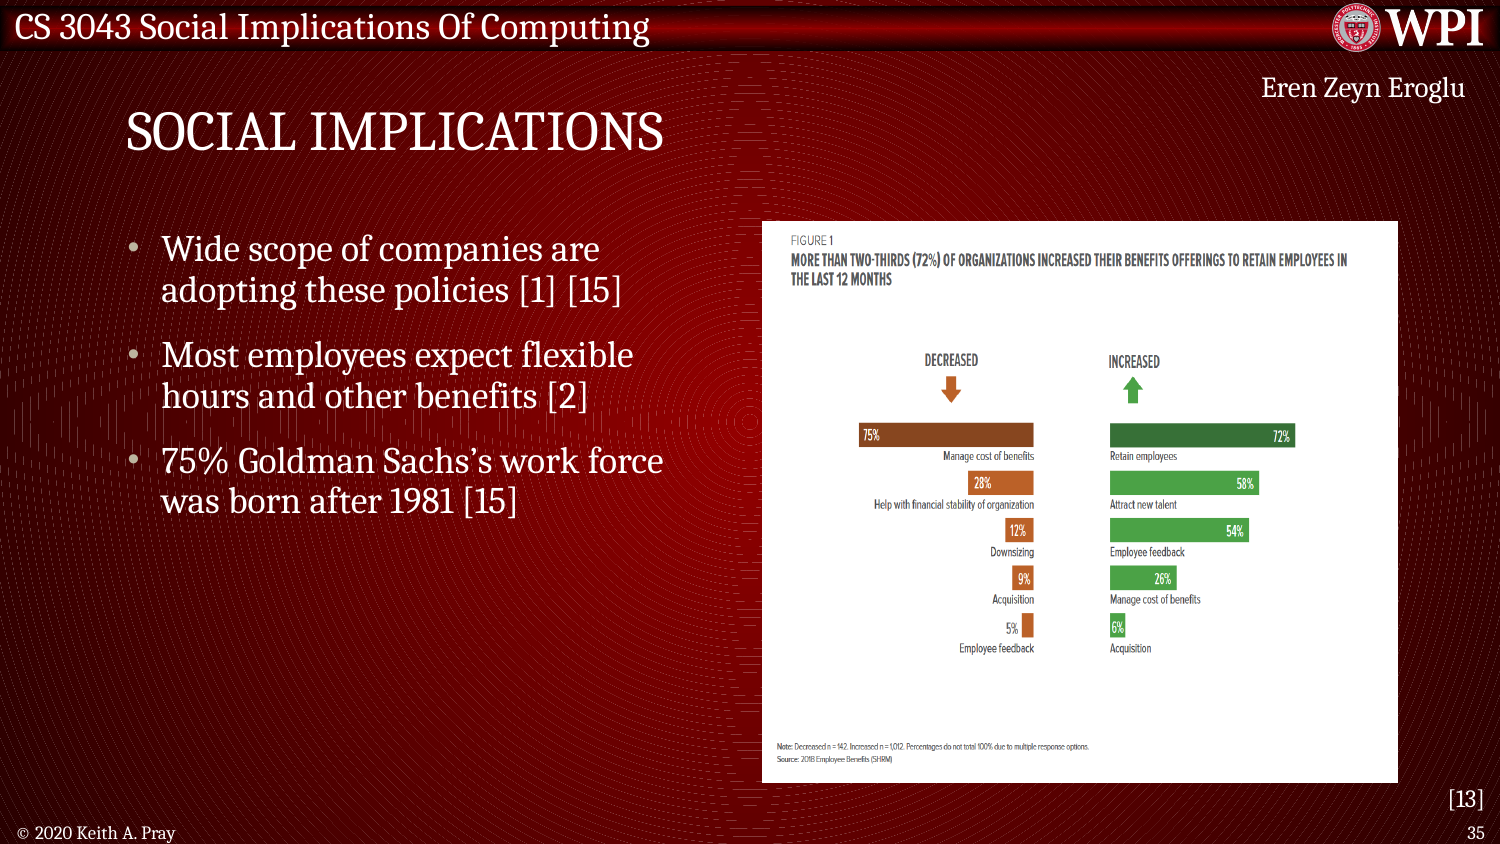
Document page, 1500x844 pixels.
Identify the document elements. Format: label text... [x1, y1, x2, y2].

text_box Eren Zeyn Eroglu [1123, 61, 1481, 111]
footer © 2020 Keith A. Pray [0, 821, 913, 844]
picture [762, 221, 1399, 784]
picture [1332, 3, 1483, 52]
list Wide scope of companies are adopting these policies [1] [15] Most employees expect flexible hours and other benefits [2] 75% Goldman Sachs’s work force was born after 1981 [15] [112, 221, 725, 772]
title Social Implications [112, 59, 1388, 210]
slide_number 35 [1397, 821, 1500, 844]
text_box [13] [0, 775, 1500, 821]
